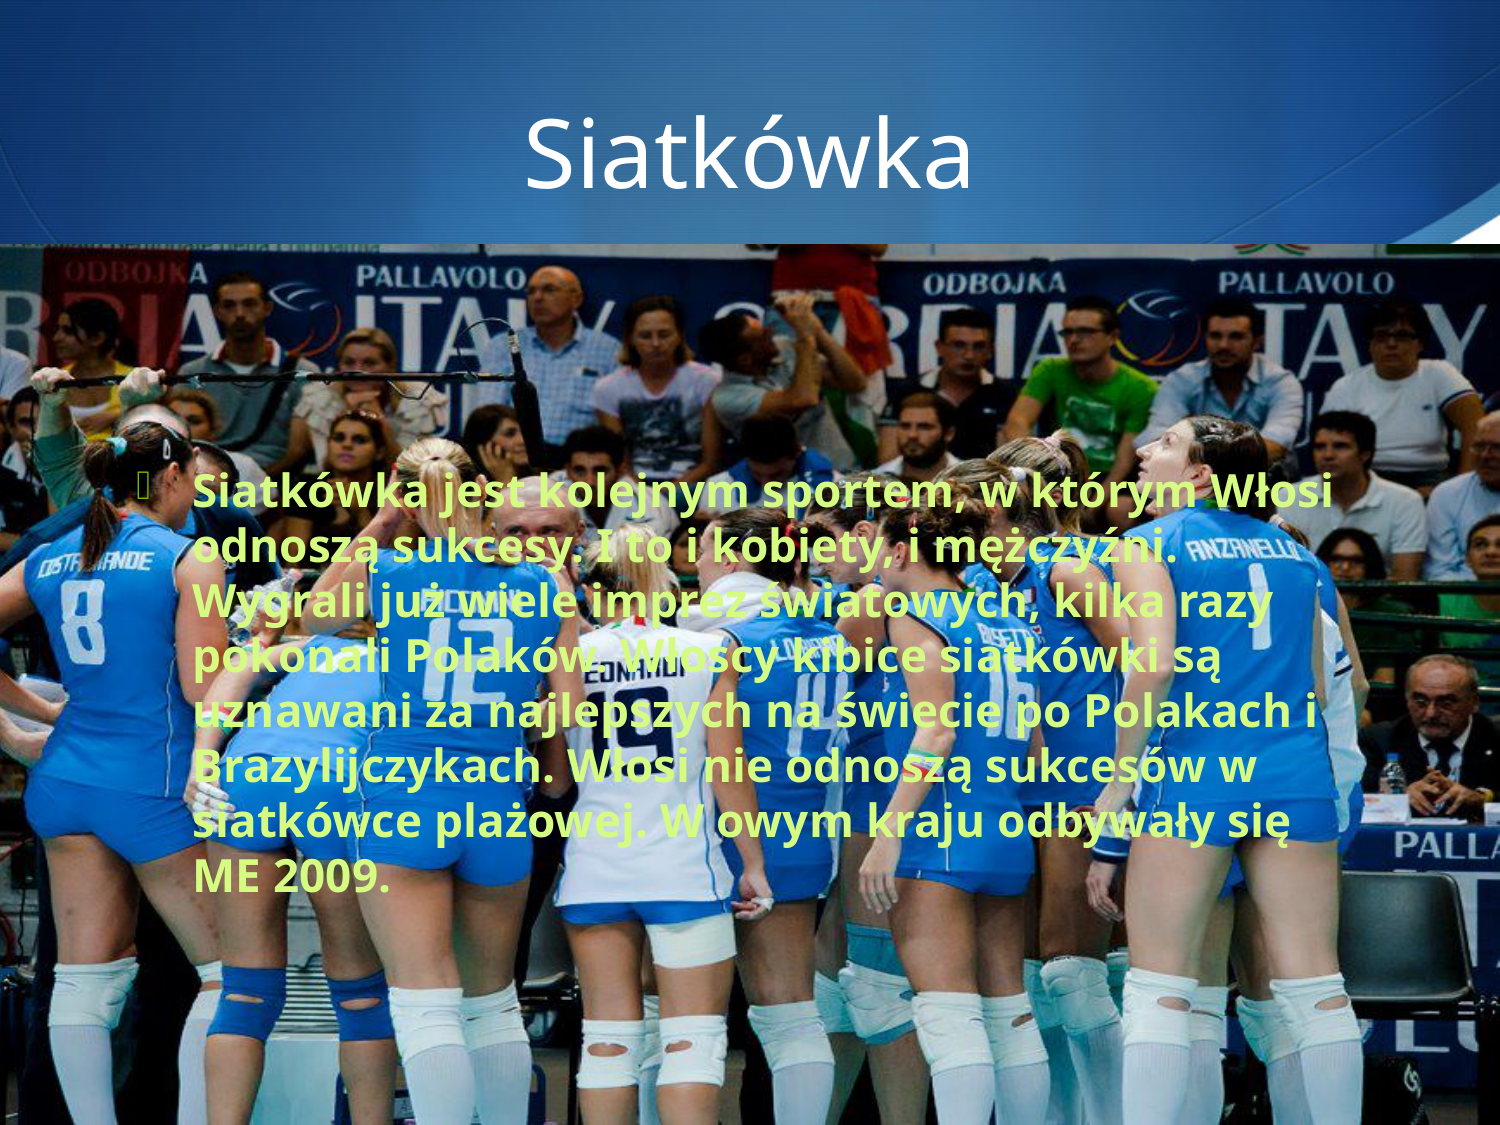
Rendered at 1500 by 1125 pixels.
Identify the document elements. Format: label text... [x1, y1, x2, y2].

picture [0, 0, 1500, 1125]
title Siatkówka [75, 56, 1425, 223]
